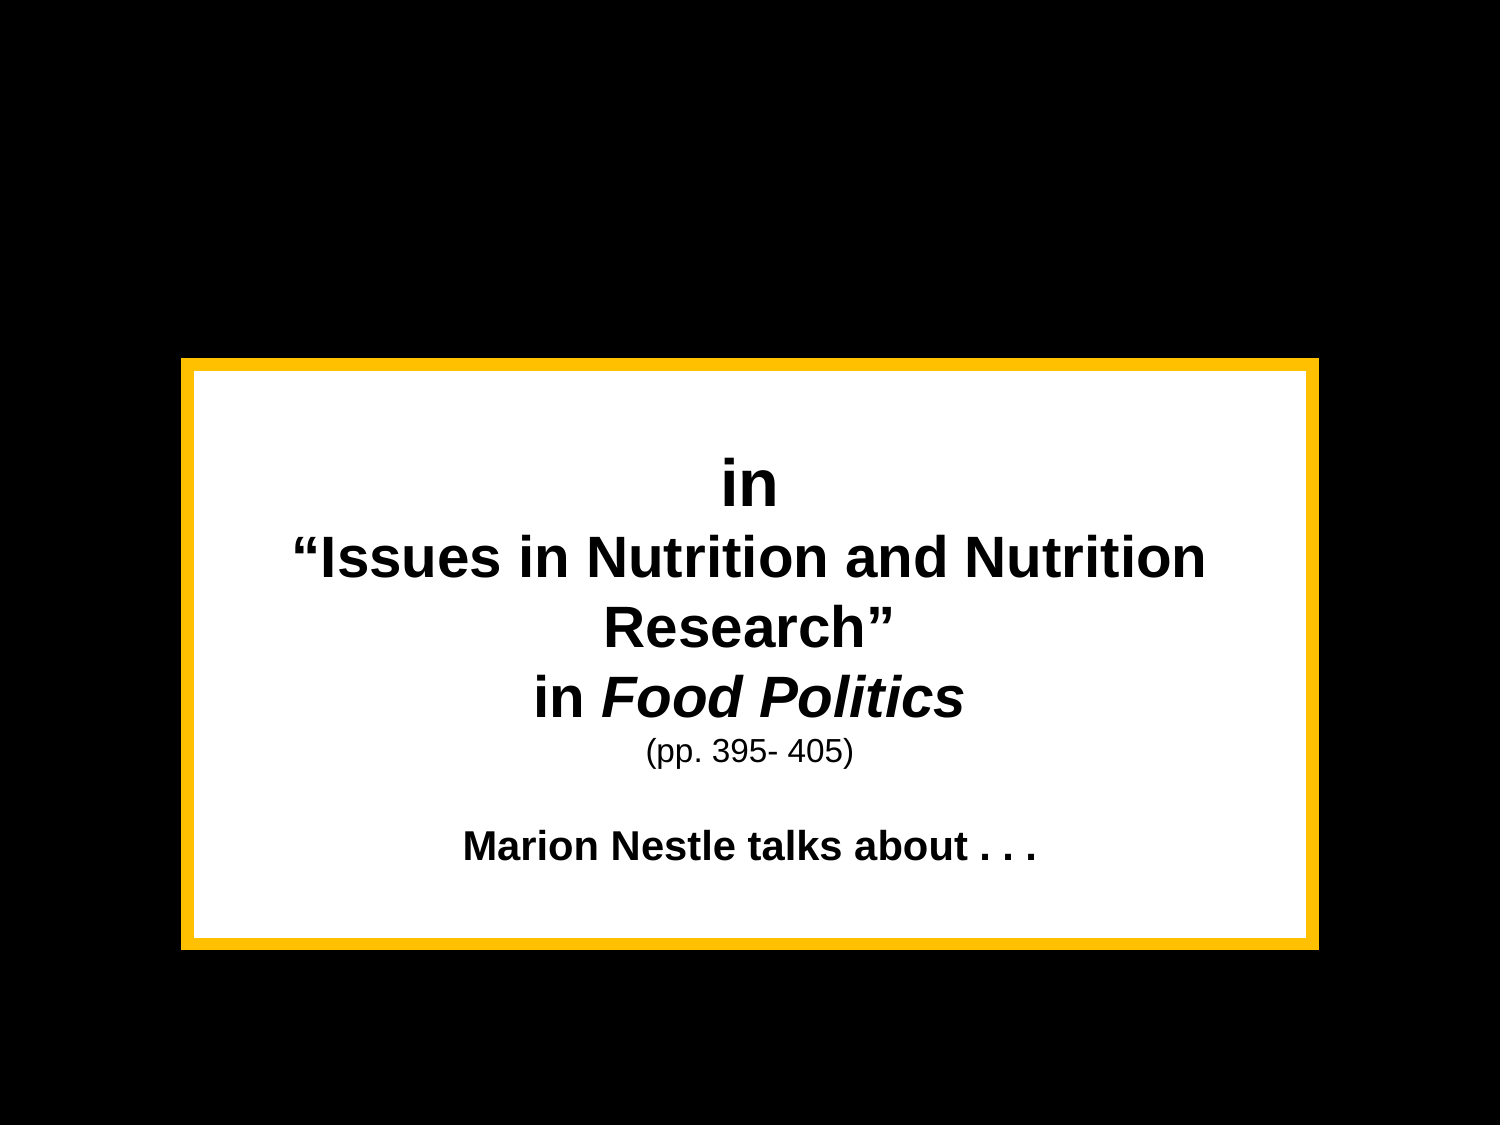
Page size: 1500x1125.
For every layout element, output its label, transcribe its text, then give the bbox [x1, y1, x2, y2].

text_box in “Issues in Nutrition and Nutrition Research” in Food Politics (pp. 395- 405) Marion Nestle talks about . . . [187, 364, 1313, 945]
